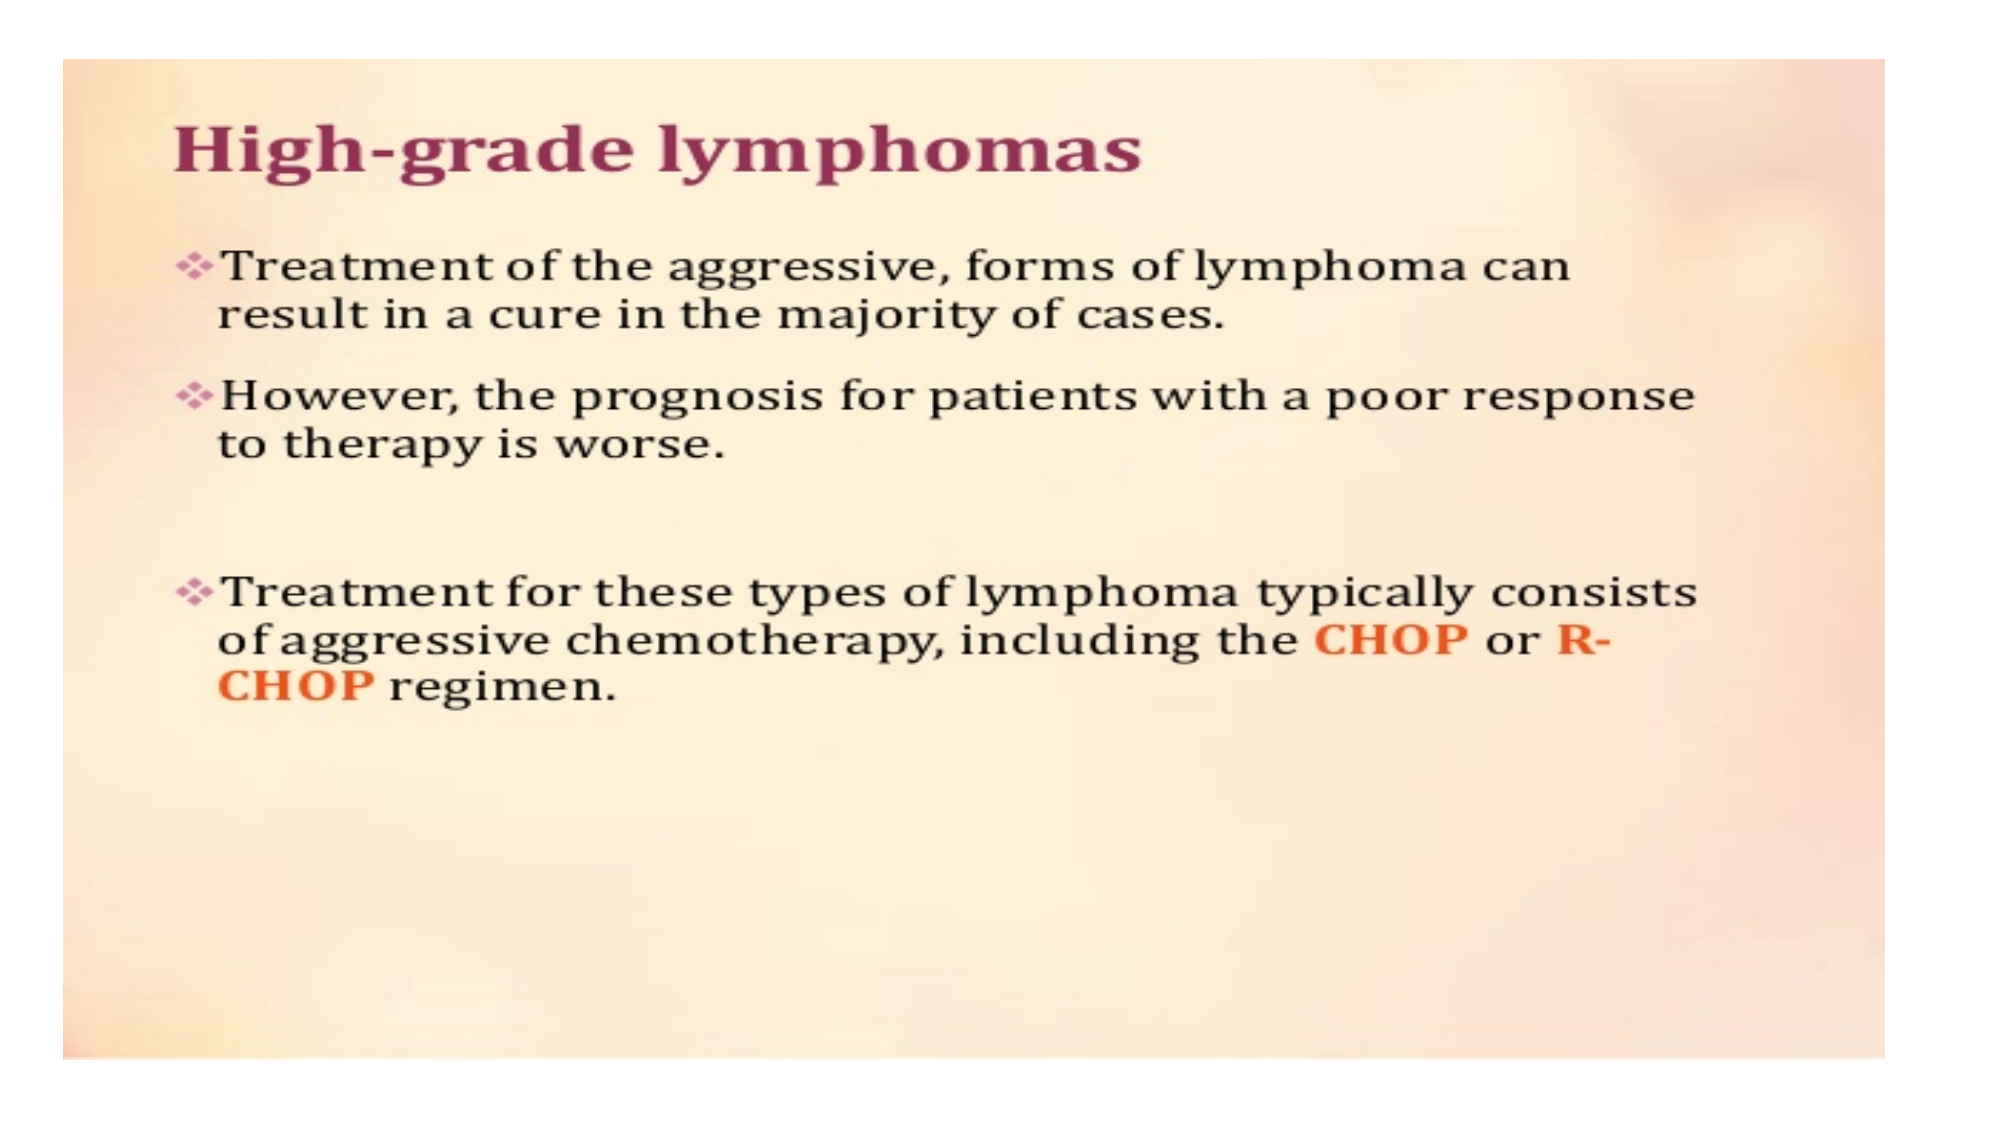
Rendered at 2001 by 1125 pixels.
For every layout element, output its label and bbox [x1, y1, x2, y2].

list [63, 59, 1885, 1060]
